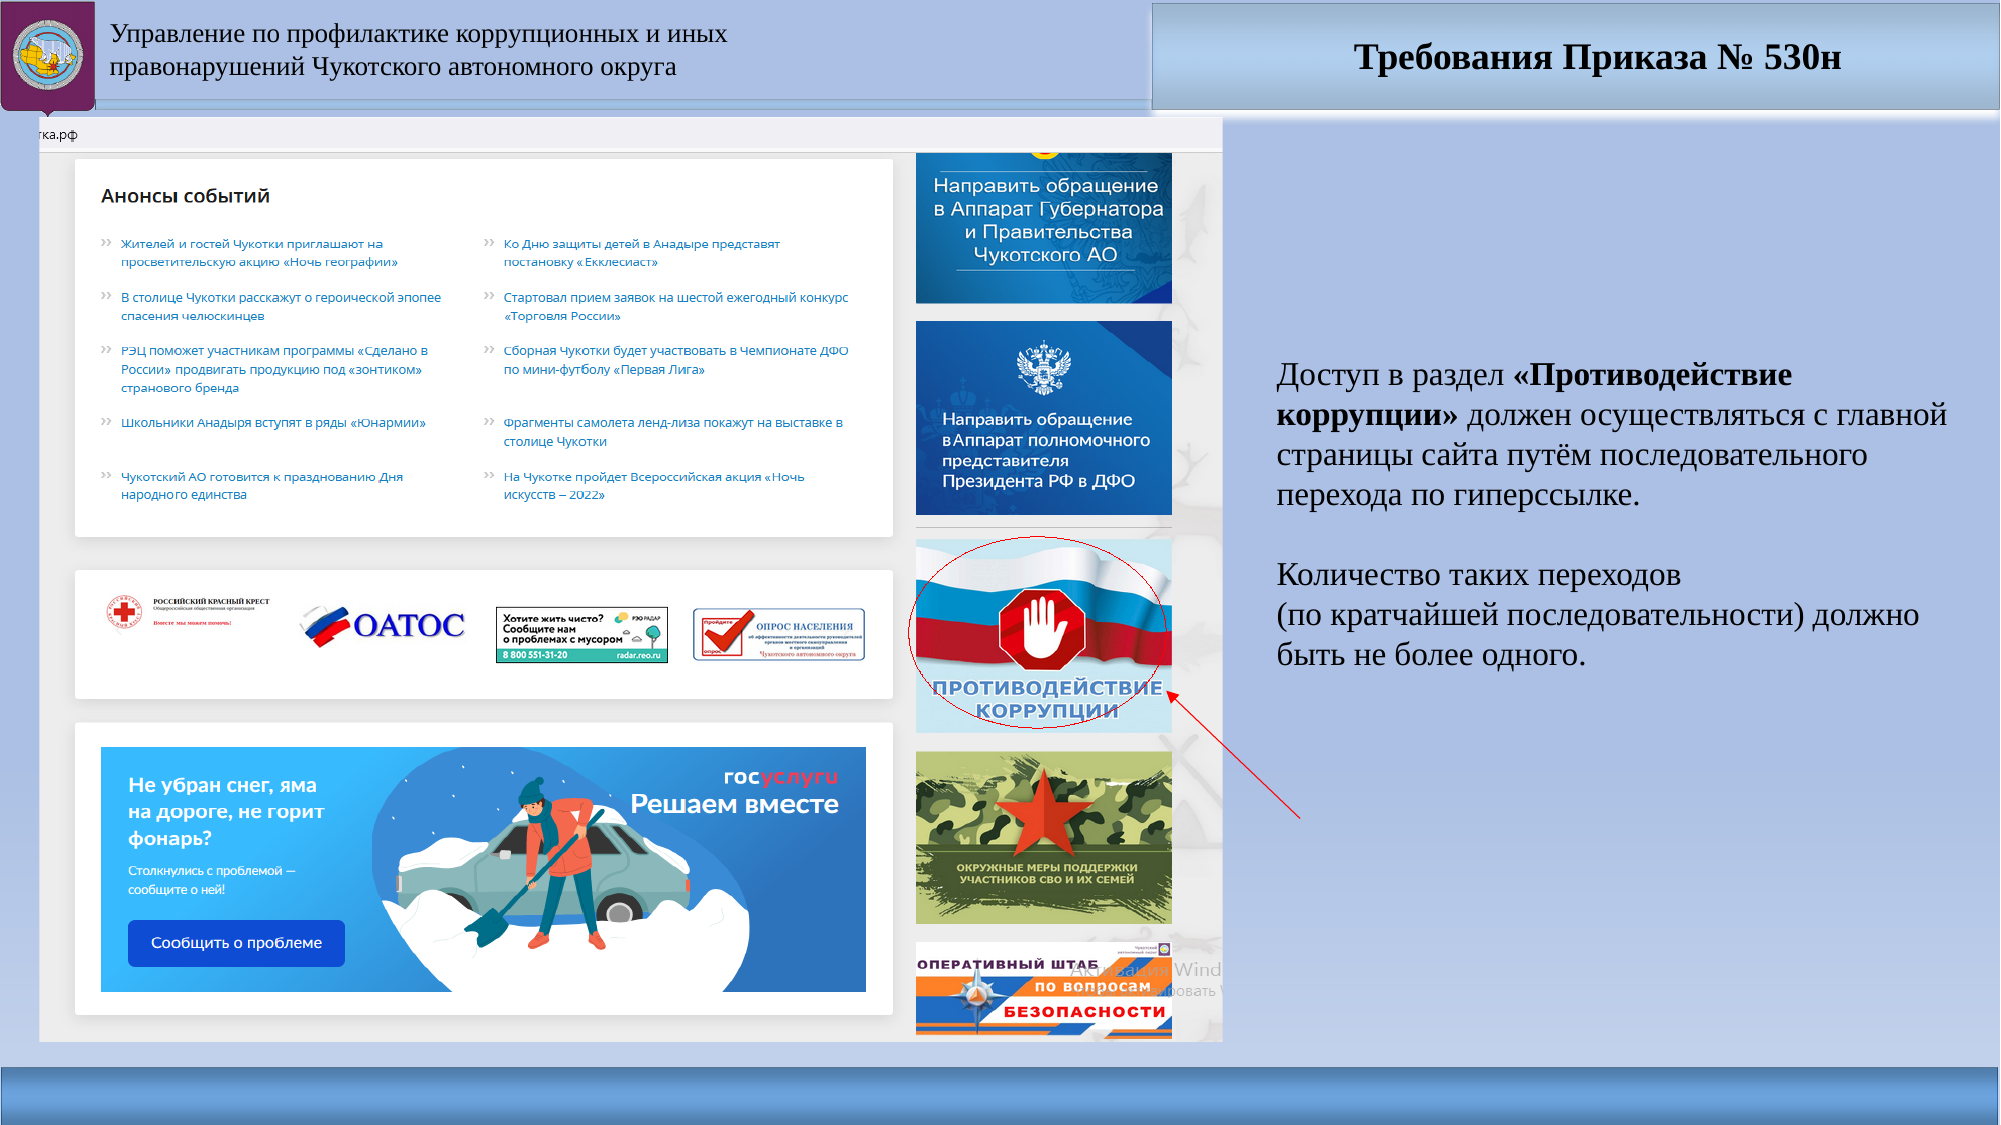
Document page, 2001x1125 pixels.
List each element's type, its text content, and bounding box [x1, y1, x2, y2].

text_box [0, 0, 2000, 138]
text_box Доступ в раздел «Противодействие коррупции» должен осуществляться с главной страницы сайта путём последовательного перехода по гиперссылке. Количество таких переходов (по кратчайшей последовательности) должно быть не более одного. [1261, 344, 1976, 725]
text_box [1166, 690, 1301, 819]
picture [39, 117, 1223, 1042]
picture [0, 1067, 2000, 1125]
